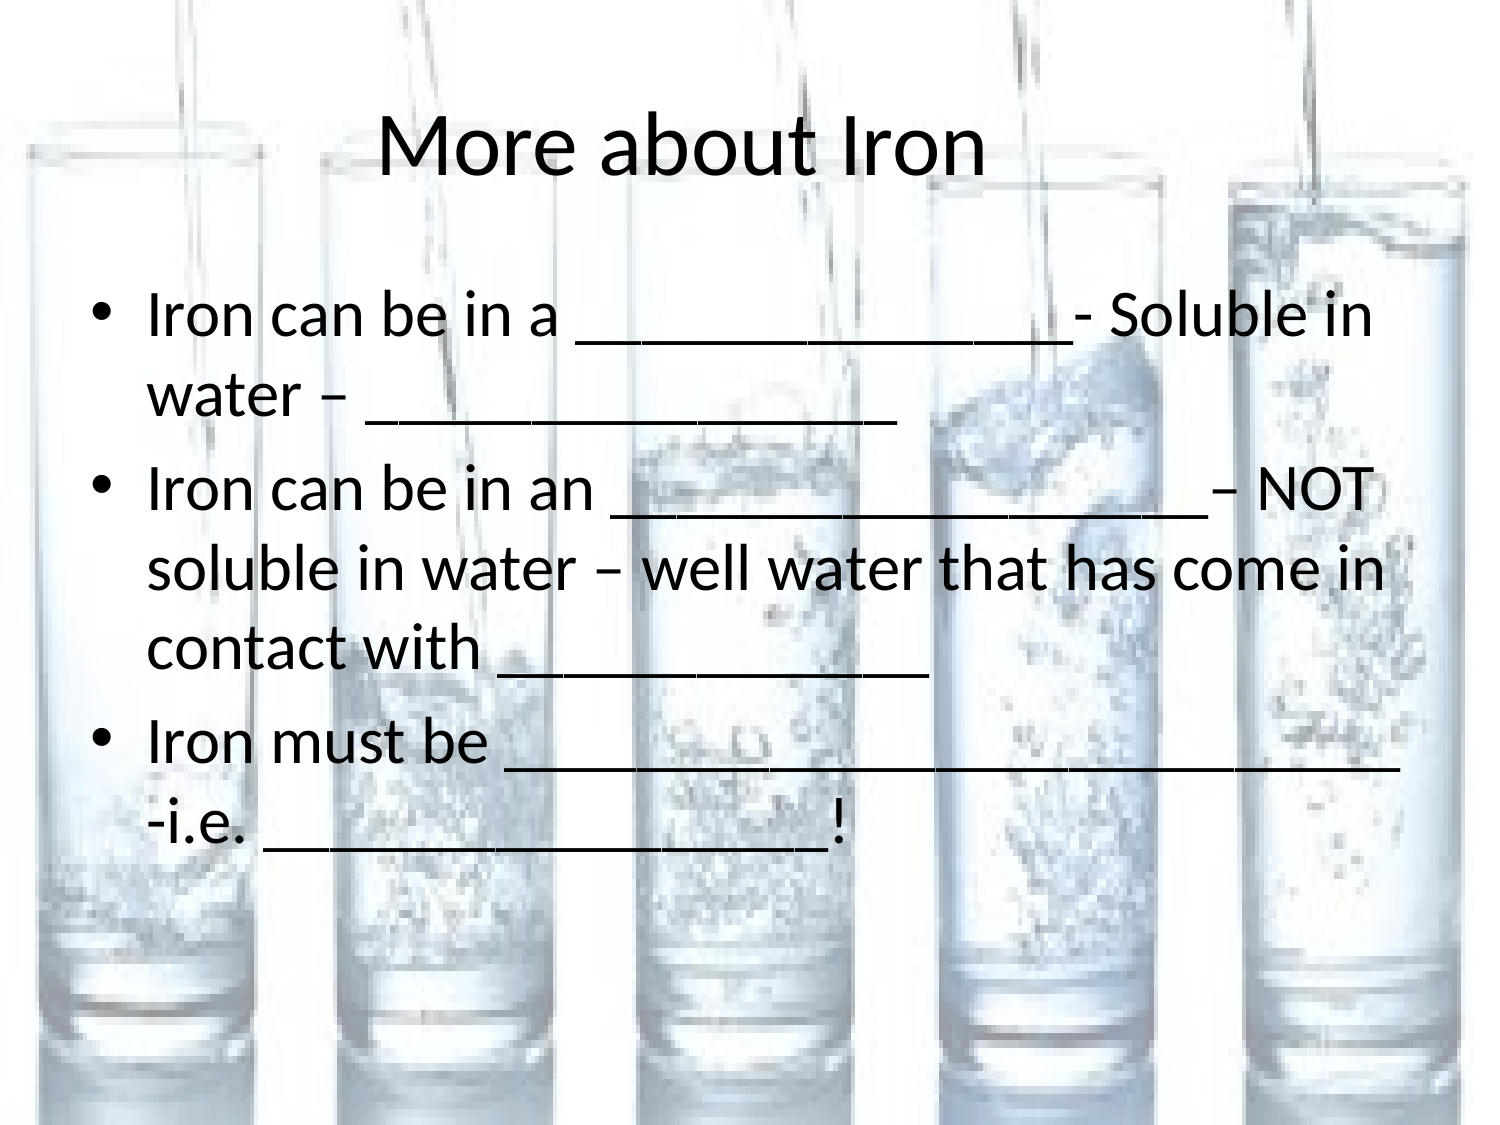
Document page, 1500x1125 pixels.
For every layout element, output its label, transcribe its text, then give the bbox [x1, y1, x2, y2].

title More about Iron [75, 45, 1425, 233]
list Iron can be in a _______________- Soluble in water – ________________ Iron can be in an __________________– NOT soluble in water – well water that has come in contact with _____________ Iron must be ___________________________ -i.e. _________________! [75, 262, 1425, 1005]
